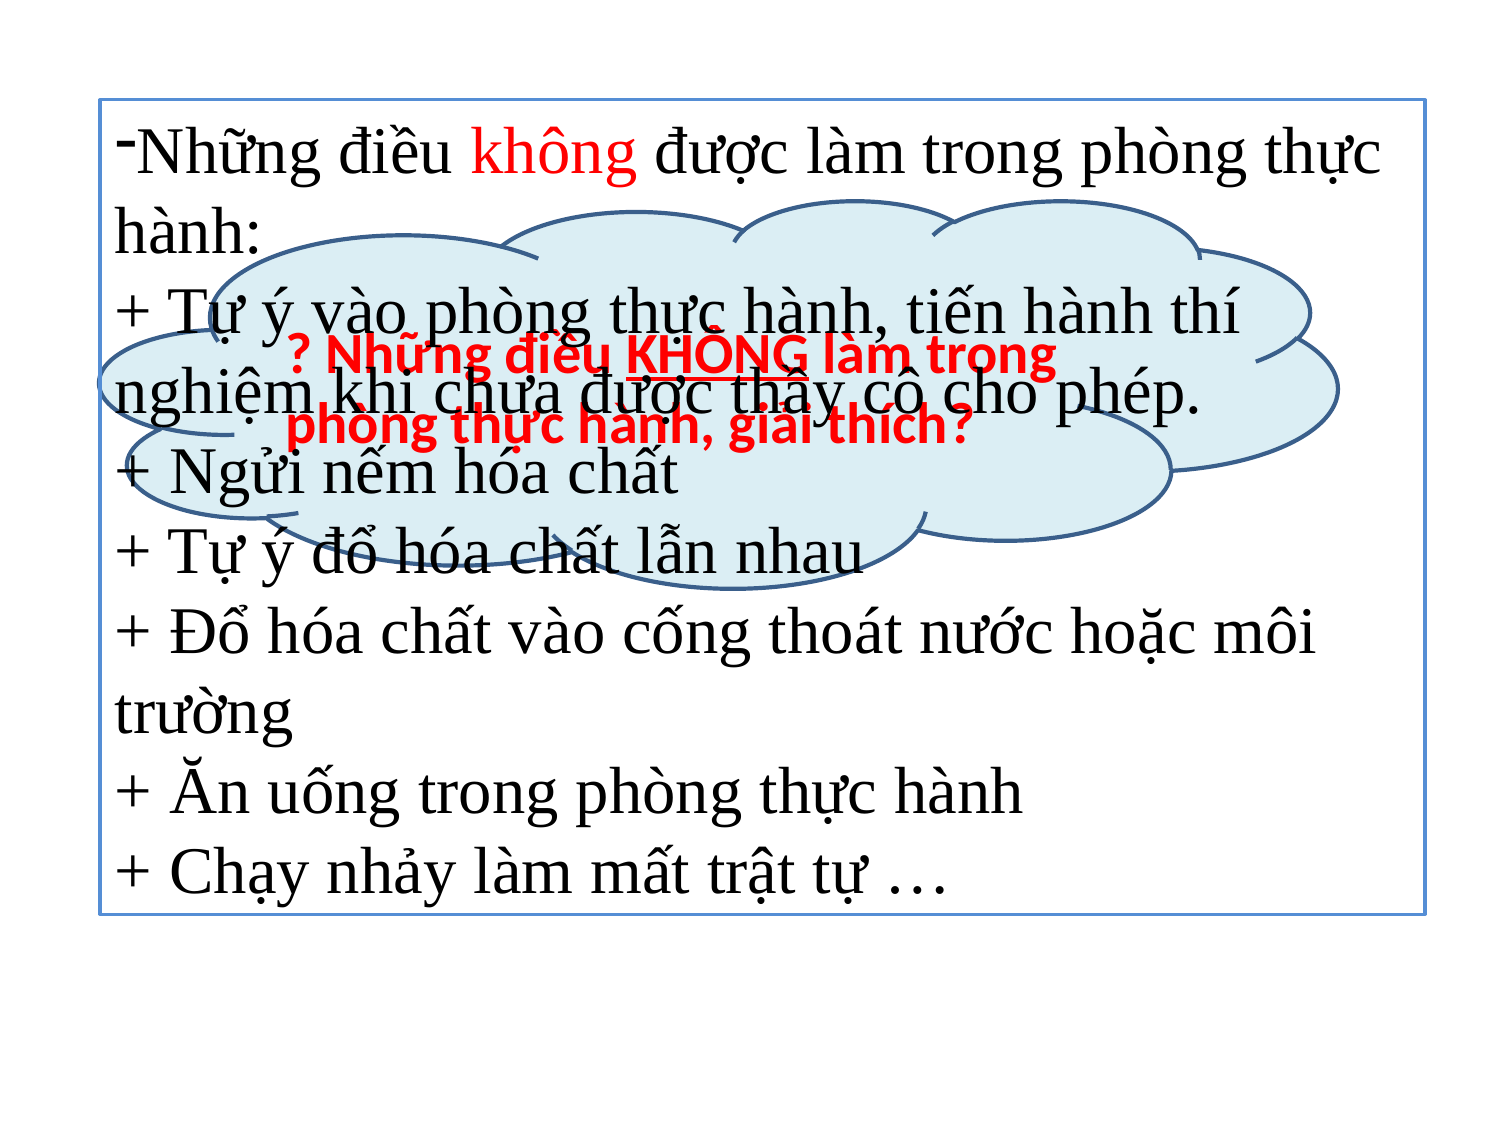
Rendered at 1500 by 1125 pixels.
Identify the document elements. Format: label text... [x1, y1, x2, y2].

text_box Những điều không được làm trong phòng thực hành: + Tự ý vào phòng thực hành, tiến hành thí nghiệm khi chưa được thầy cô cho phép. + Ngửi nếm hóa chất + Tự ý đổ hóa chất lẫn nhau + Đổ hóa chất vào cống thoát nước hoặc môi trường + Ăn uống trong phòng thực hành + Chạy nhảy làm mất trật tự … [99, 99, 1425, 915]
